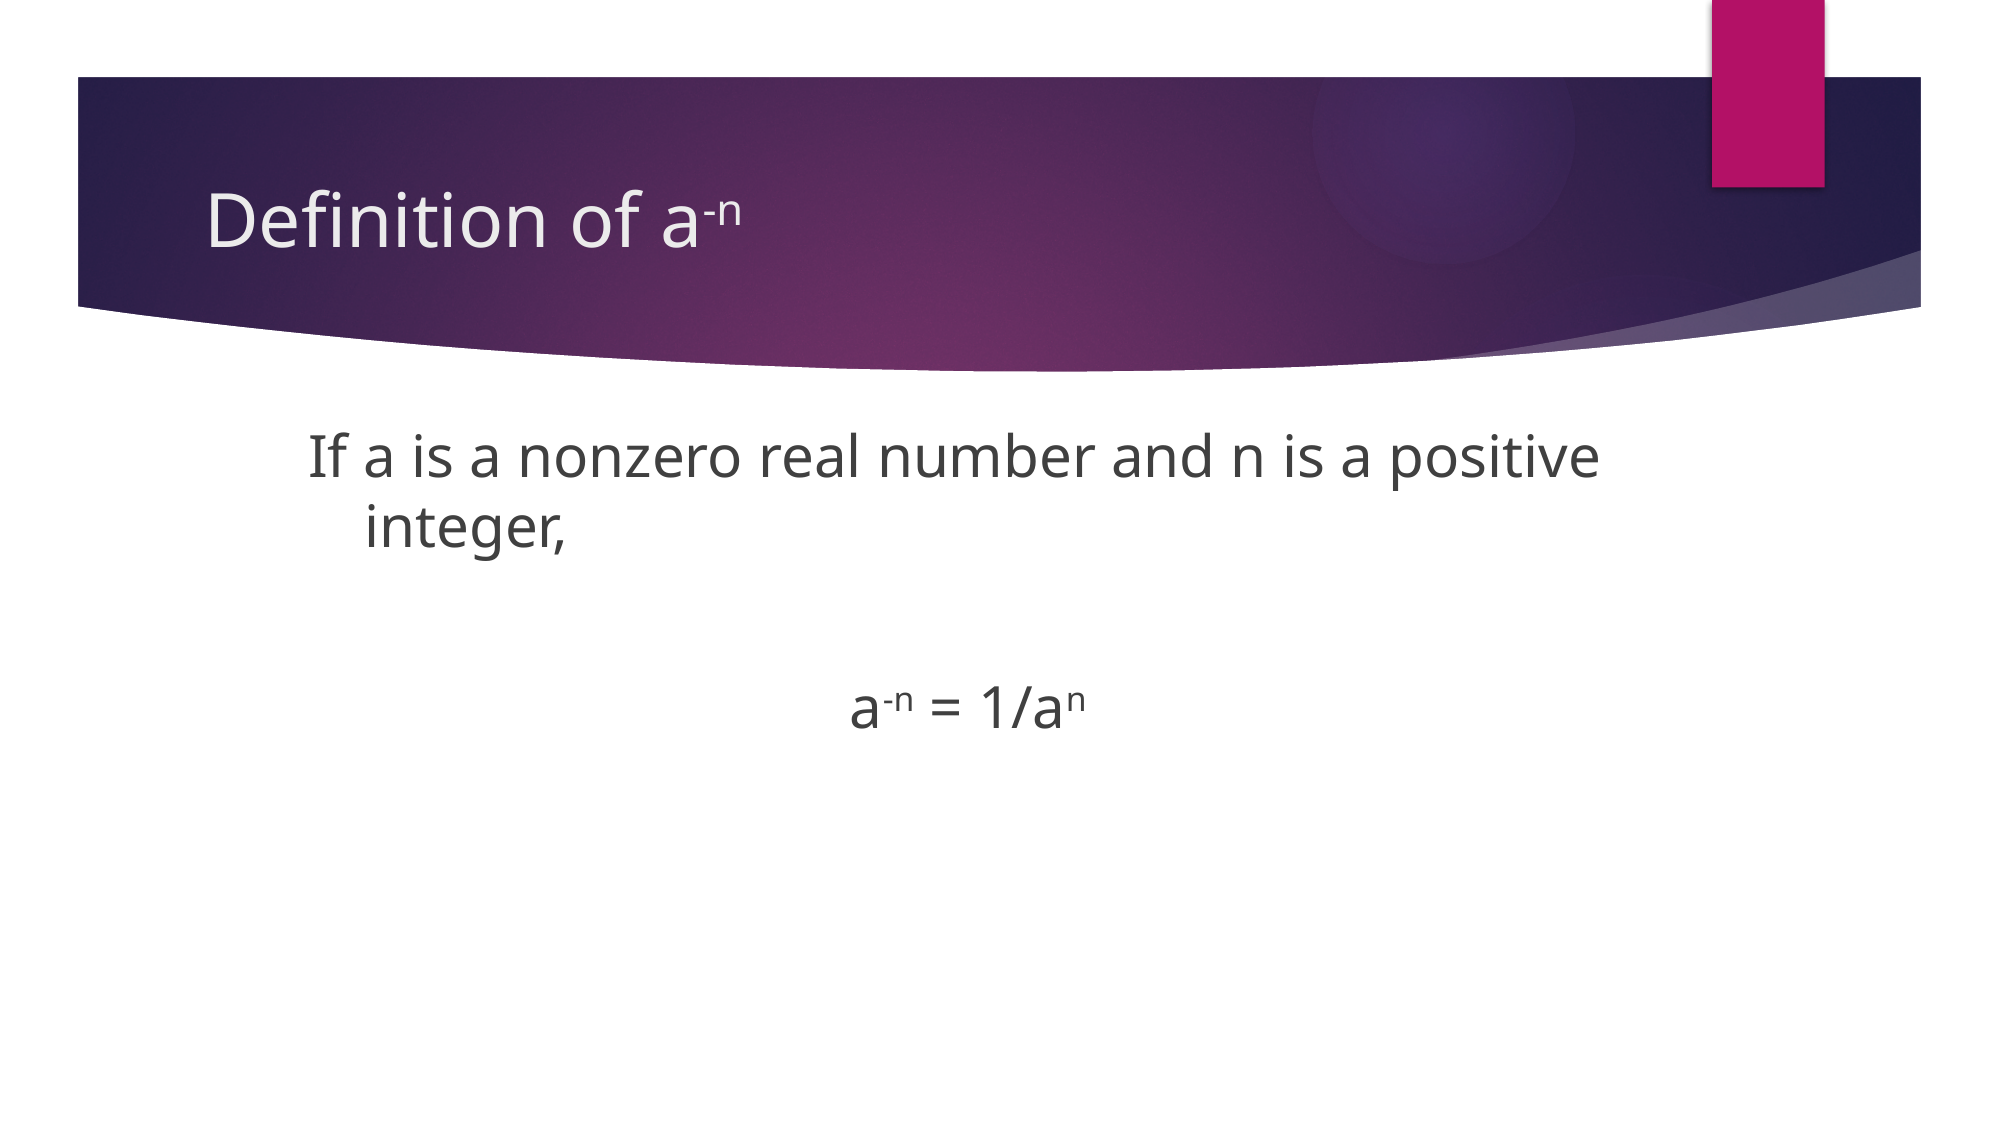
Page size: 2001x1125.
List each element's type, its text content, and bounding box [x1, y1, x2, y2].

list If a is a nonzero real number and n is a positive integer, a-n = 1/an [293, 411, 1644, 1081]
title Definition of a-n [189, 159, 1627, 276]
